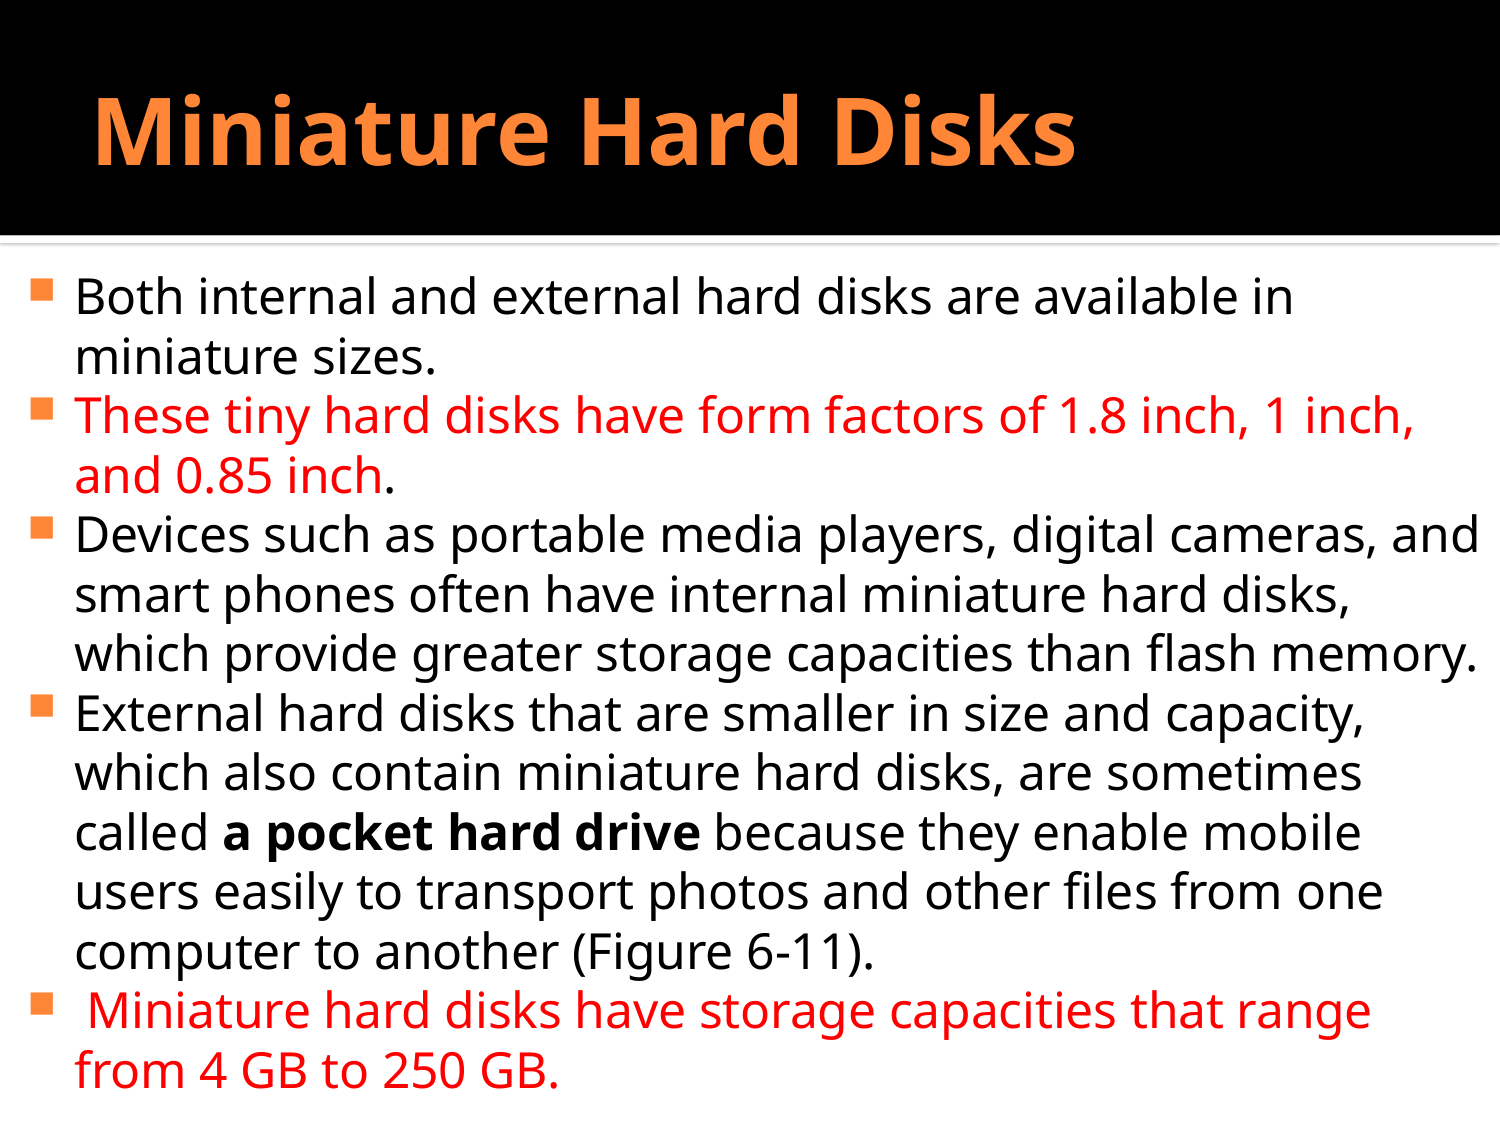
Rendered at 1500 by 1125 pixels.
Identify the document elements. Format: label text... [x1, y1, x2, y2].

list Both internal and external hard disks are available in miniature sizes. These tiny hard disks have form factors of 1.8 inch, 1 inch, and 0.85 inch. Devices such as portable media players, digital cameras, and smart phones often have internal miniature hard disks, which provide greater storage capacities than flash memory. External hard disks that are smaller in size and capacity, which also contain miniature hard disks, are sometimes called a pocket hard drive because they enable mobile users easily to transport photos and other files from one computer to another (Figure 6-11). Miniature hard disks have storage capacities that range from 4 GB to 250 GB. [0, 249, 1500, 1125]
title Miniature Hard Disks [75, 25, 1425, 231]
